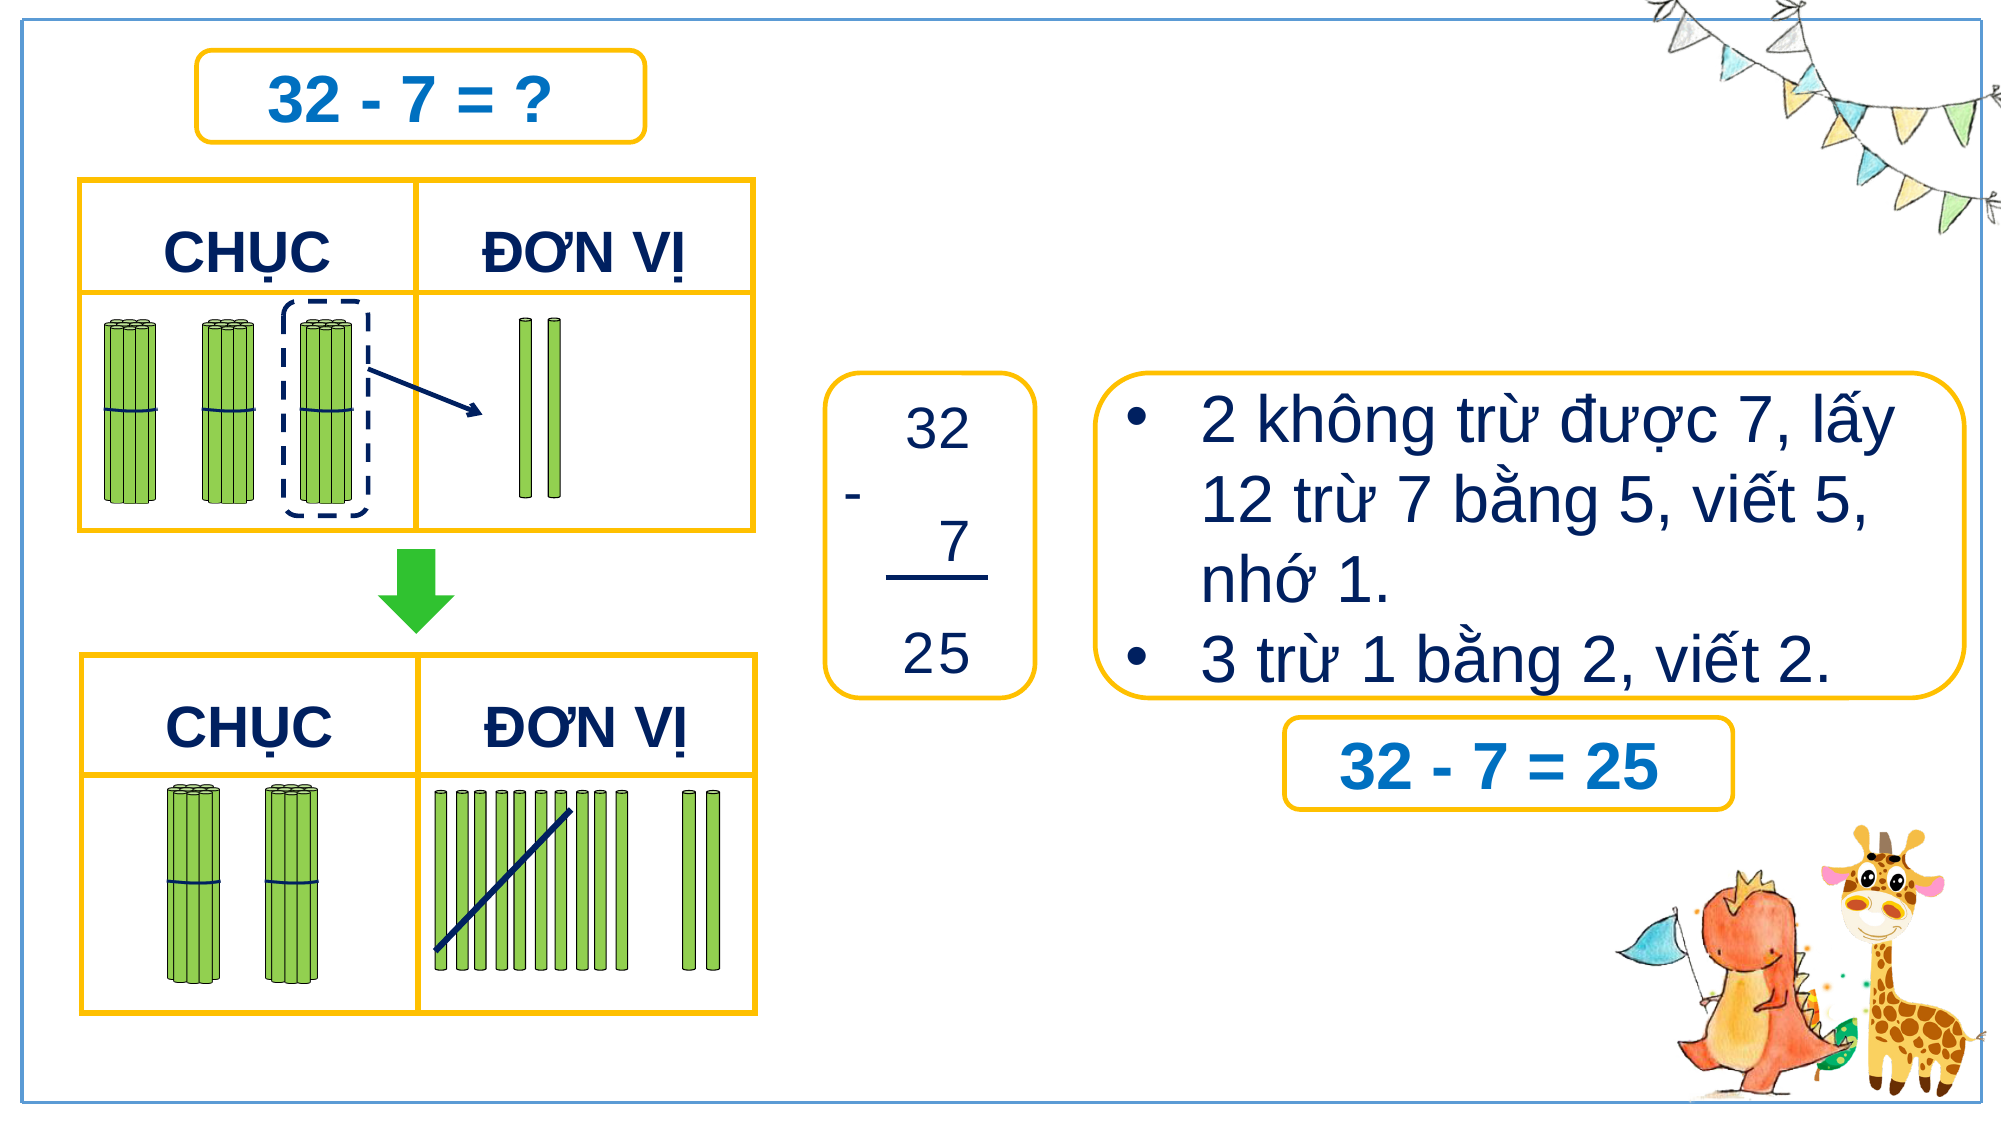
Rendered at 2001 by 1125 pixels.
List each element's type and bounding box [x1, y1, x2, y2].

text_box [21, 19, 1982, 1103]
text_box [513, 790, 547, 809]
text_box [103, 319, 354, 504]
text_box [513, 952, 547, 971]
picture [1593, 806, 2000, 1115]
text_box [166, 784, 319, 984]
picture [1632, 0, 1828, 19]
text_box [682, 790, 720, 971]
text_box [435, 952, 469, 971]
picture [1621, 31, 2001, 302]
text_box [435, 790, 469, 809]
text_box [367, 368, 483, 415]
text_box [576, 790, 628, 971]
text_box [474, 952, 508, 971]
text_box [474, 790, 508, 809]
text_box [519, 318, 561, 498]
text_box [435, 809, 572, 952]
